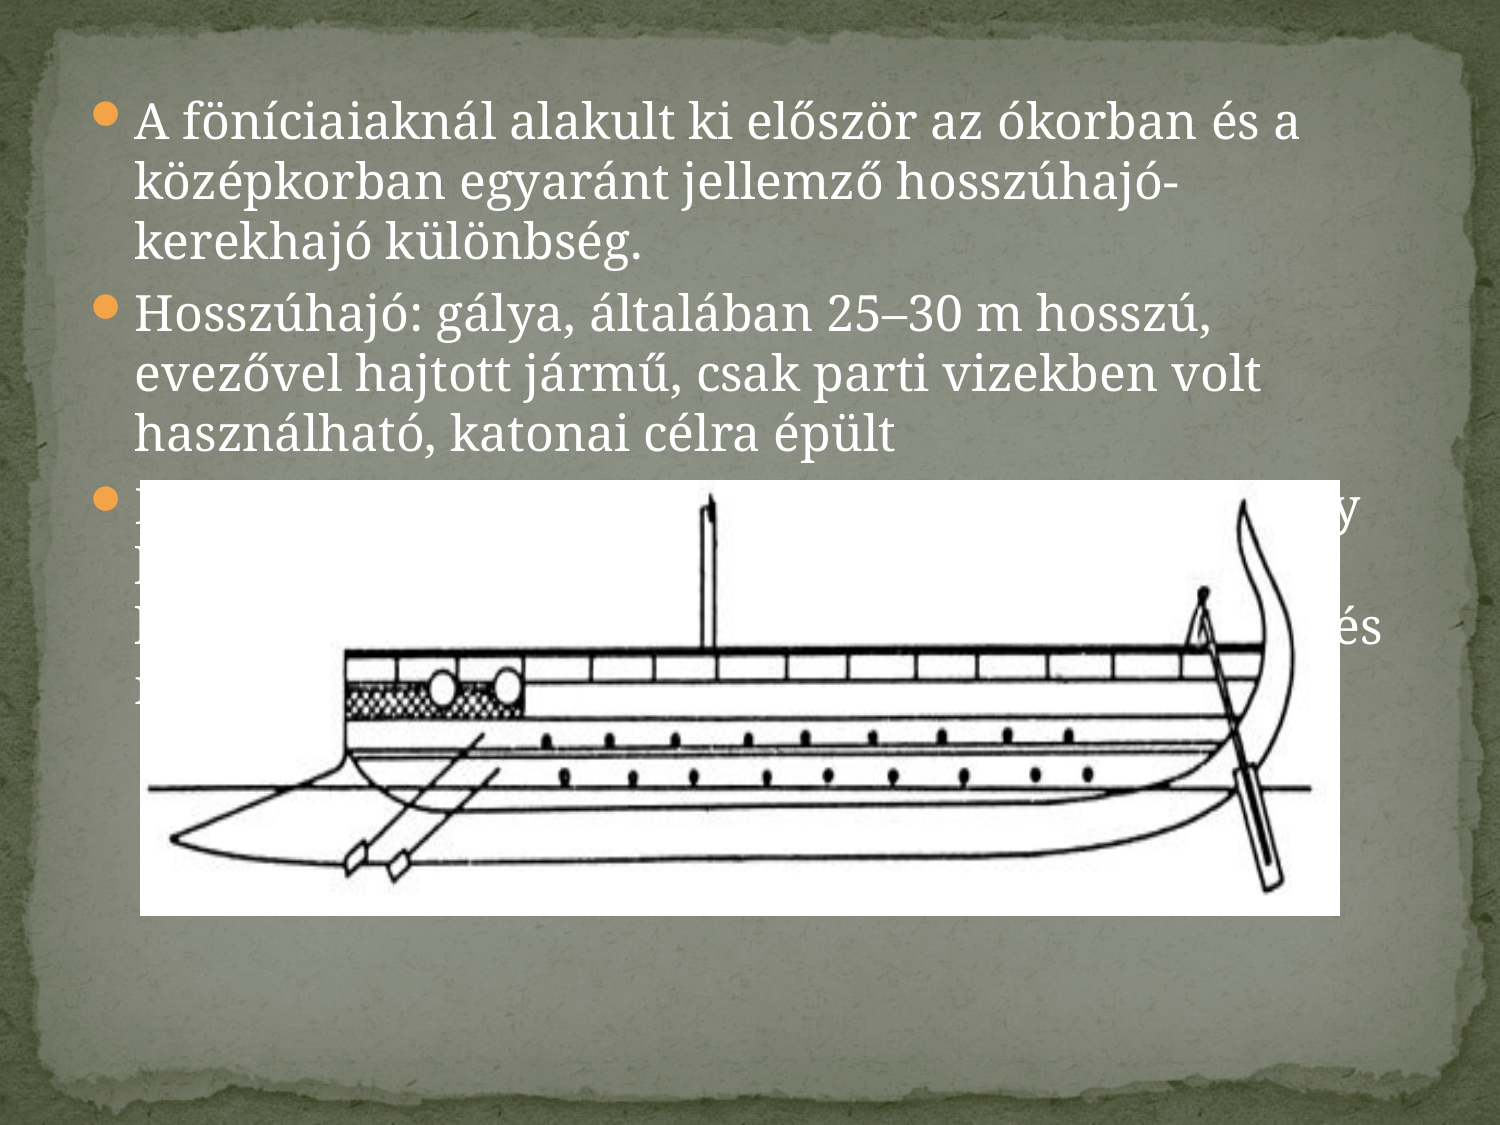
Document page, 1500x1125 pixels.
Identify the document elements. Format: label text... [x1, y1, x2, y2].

picture [140, 479, 1341, 917]
list A föníciaiaknál alakult ki először az ókorban és a középkorban egyaránt jellemző hosszúhajó-kerekhajó különbség. Hosszúhajó: gálya, általában 25–30 m hosszú, evezővel hajtott jármű, csak parti vizekben volt használható, katonai célra épült Kerekhajó: széles, nehézkes formájú hajó volt, mely kizárólag a szél energiáját használta az elölre haladásban, alkalmasabb nyílt tengeri utazásokra és nagyobb rakomány befogadására [75, 82, 1425, 1000]
